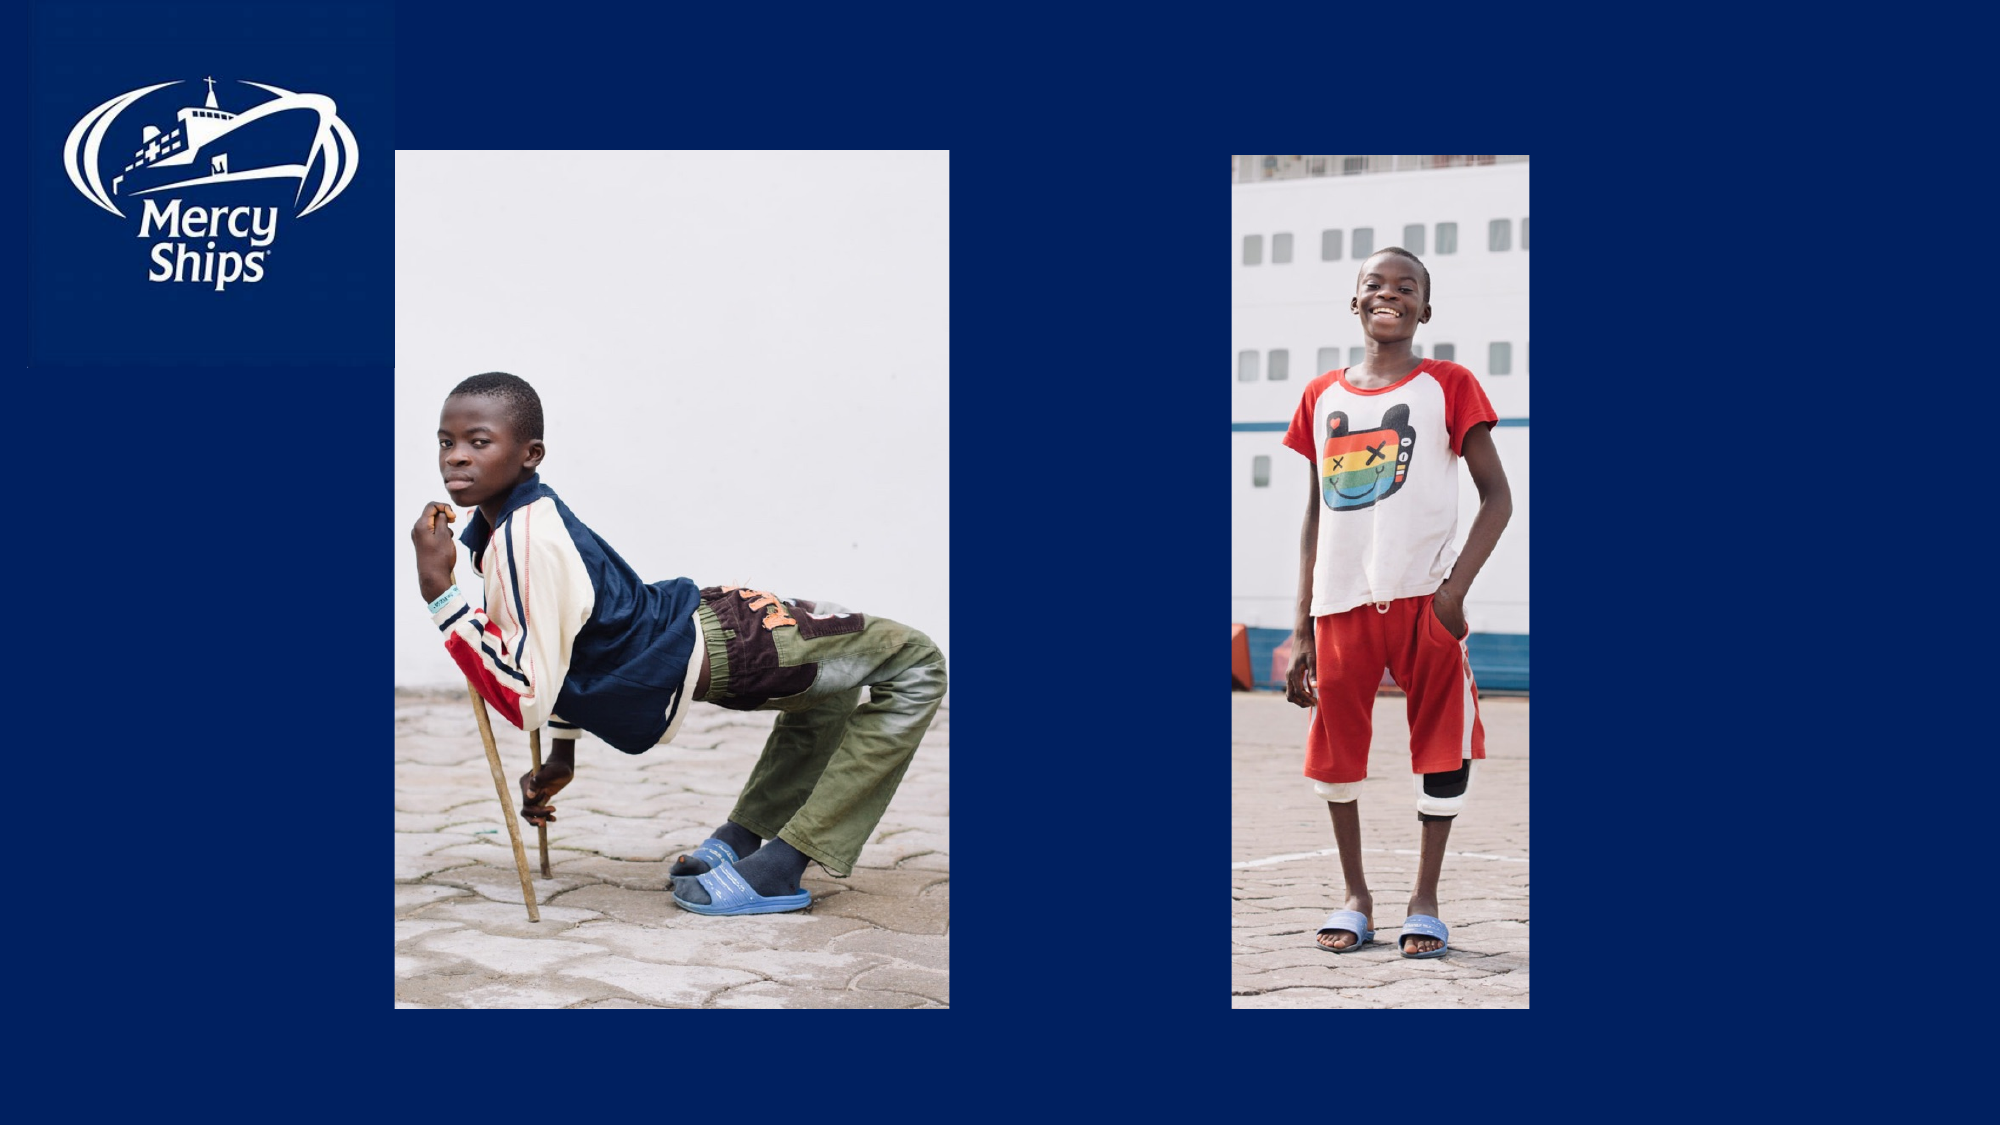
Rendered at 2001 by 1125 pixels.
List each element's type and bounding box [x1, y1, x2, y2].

picture [27, 0, 950, 1009]
picture [1231, 150, 1530, 1009]
